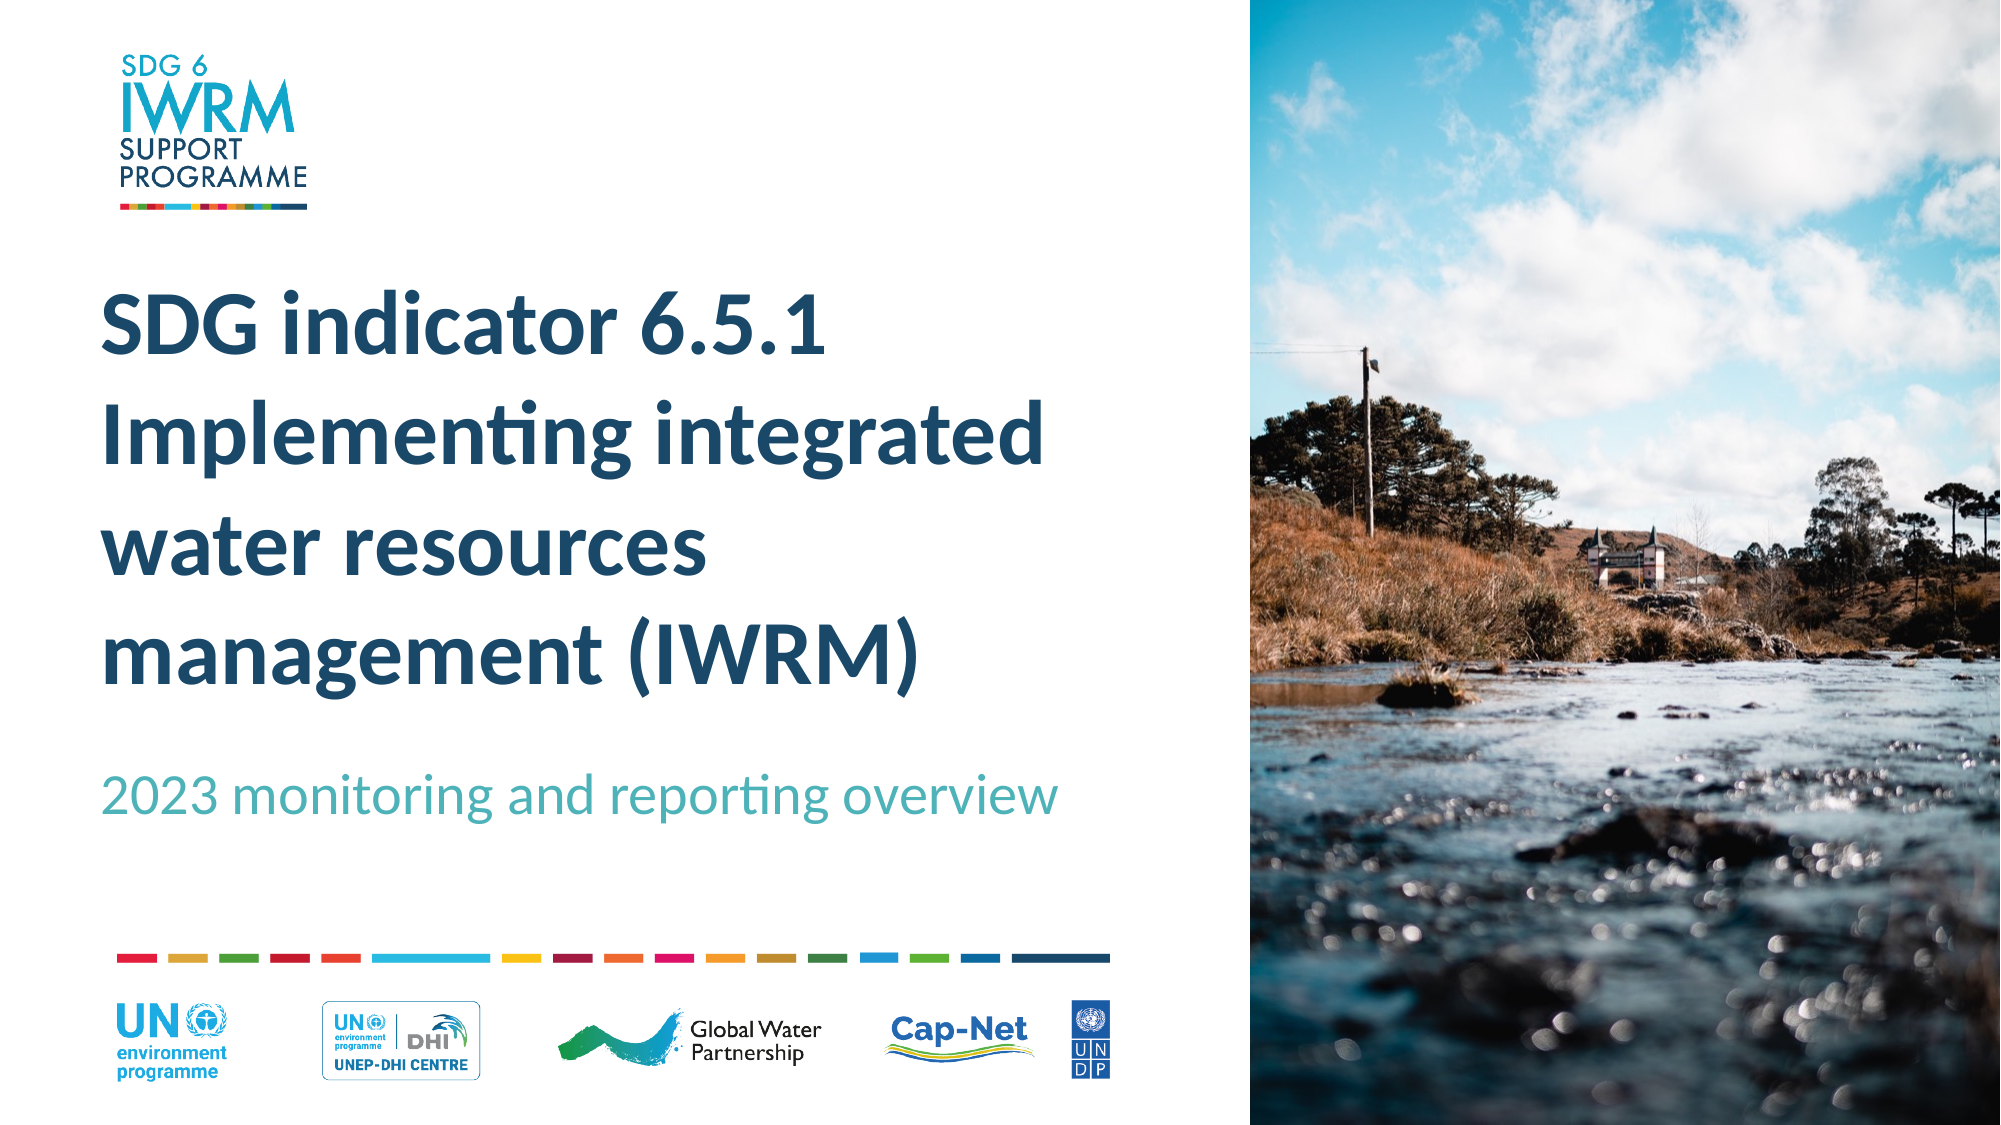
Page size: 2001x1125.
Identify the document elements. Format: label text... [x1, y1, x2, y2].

text_box 2023 monitoring and reporting overview [85, 748, 1249, 834]
picture [117, 952, 1110, 1082]
picture [1249, 0, 2000, 1125]
picture [117, 51, 308, 210]
text_box SDG indicator 6.5.1 Implementing integrated water resources management (IWRM) [85, 256, 1141, 711]
